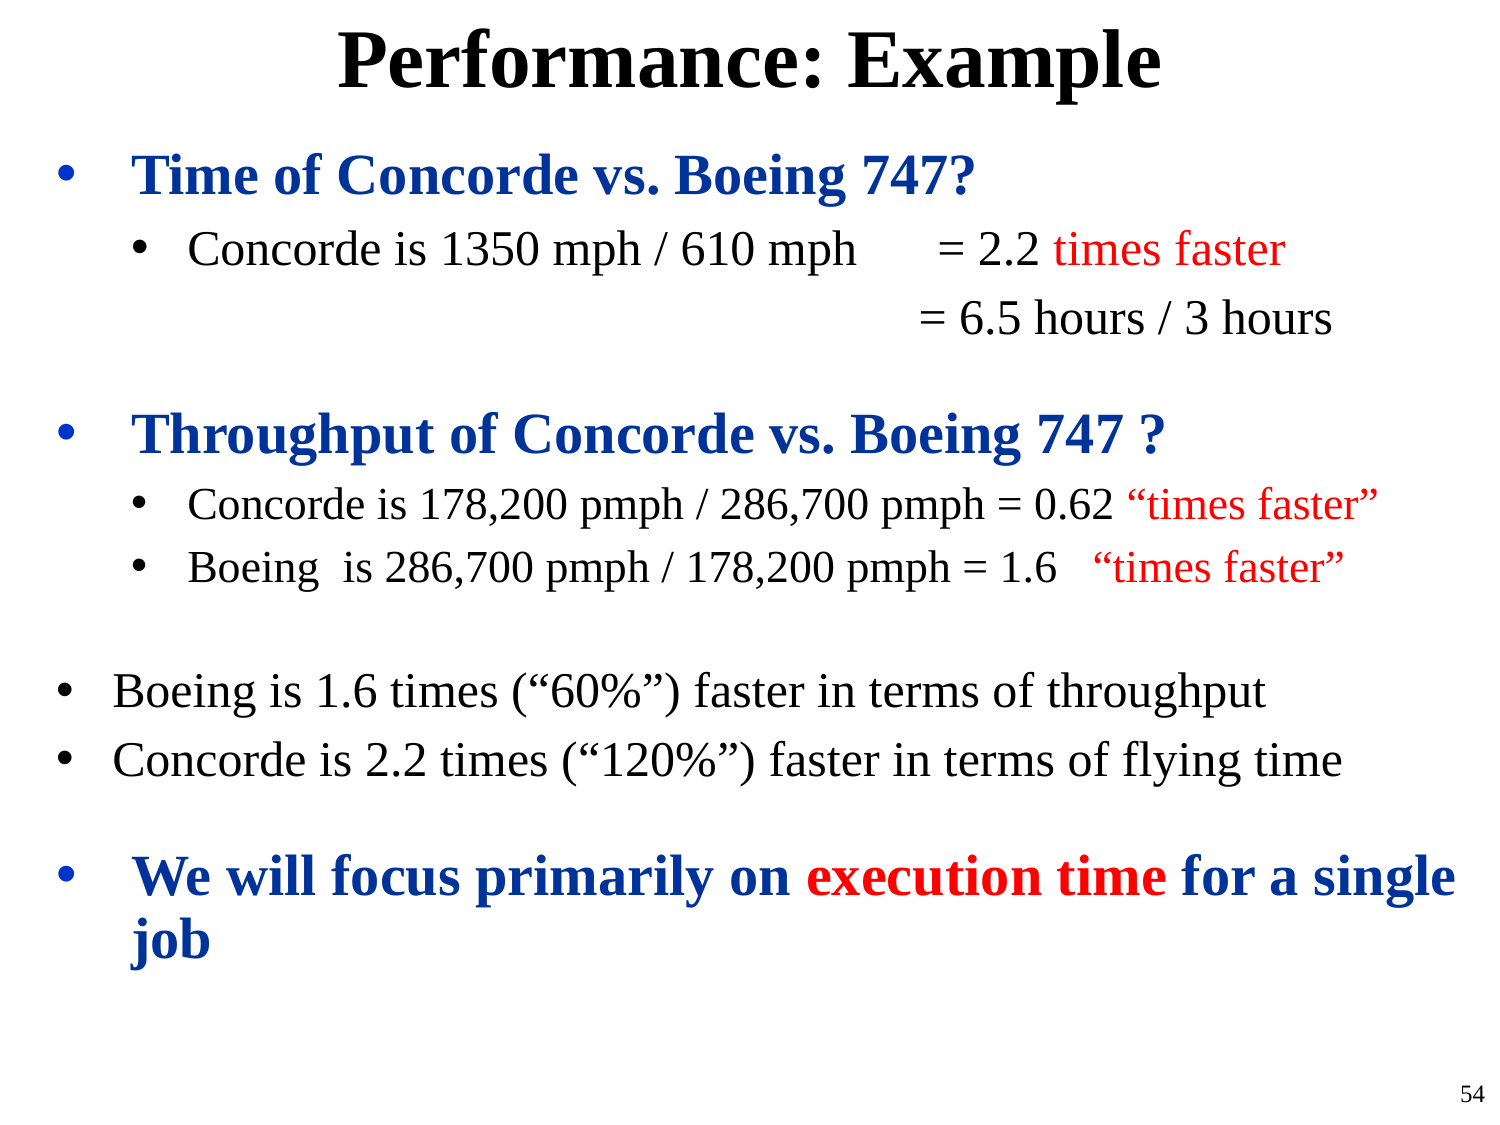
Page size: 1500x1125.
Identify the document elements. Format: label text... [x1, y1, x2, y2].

text_box Time of Concorde vs. Boeing 747? Concorde is 1350 mph / 610 mph = 2.2 times faster = 6.5 hours / 3 hours Throughput of Concorde vs. Boeing 747 ? Concorde is 178,200 pmph / 286,700 pmph = 0.62 “times faster” Boeing is 286,700 pmph / 178,200 pmph = 1.6 “times faster” Boeing is 1.6 times (“60%”) faster in terms of throughput Concorde is 2.2 times (“120%”) faster in terms of flying time We will focus primarily on execution time for a single job [41, 137, 1500, 1012]
title Performance: Example [0, 0, 1500, 197]
slide_number 54 [1186, 1069, 1500, 1125]
